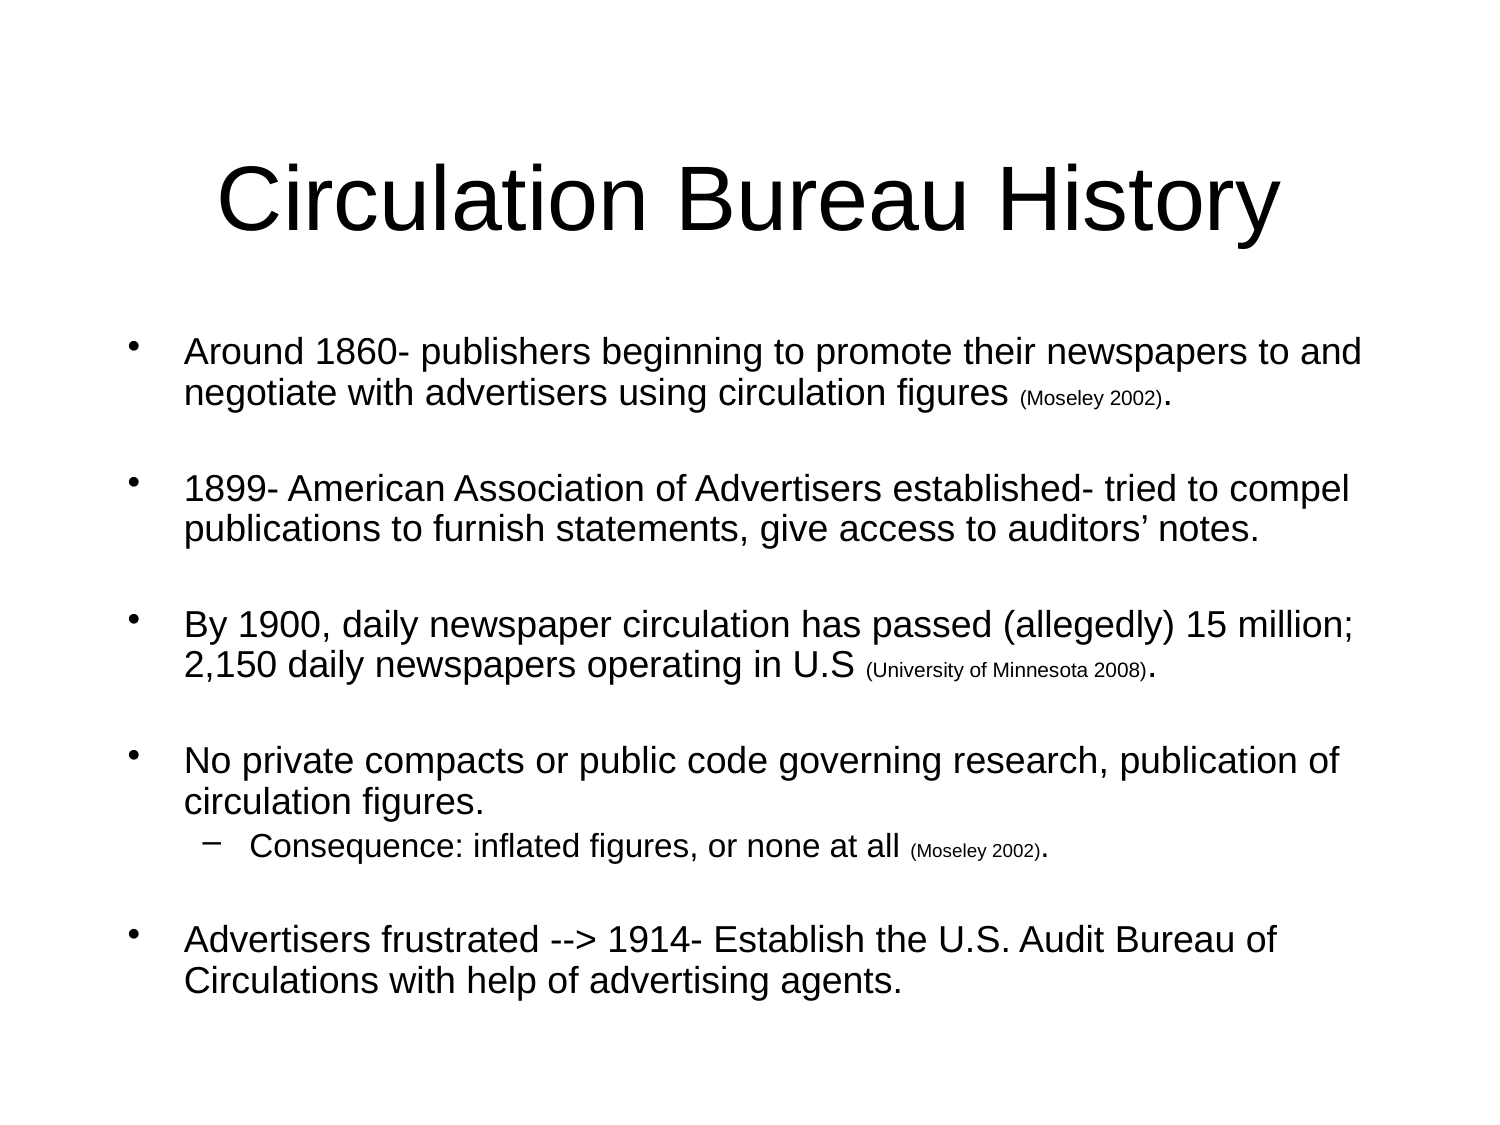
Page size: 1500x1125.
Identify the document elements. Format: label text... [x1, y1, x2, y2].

list Around 1860- publishers beginning to promote their newspapers to and negotiate with advertisers using circulation figures (Moseley 2002). 1899- American Association of Advertisers established- tried to compel publications to furnish statements, give access to auditors’ notes. By 1900, daily newspaper circulation has passed (allegedly) 15 million; 2,150 daily newspapers operating in U.S (University of Minnesota 2008). No private compacts or public code governing research, publication of circulation figures. Consequence: inflated figures, or none at all (Moseley 2002). Advertisers frustrated --> 1914- Establish the U.S. Audit Bureau of Circulations with help of advertising agents. [112, 324, 1388, 1001]
title Circulation Bureau History [112, 99, 1388, 288]
